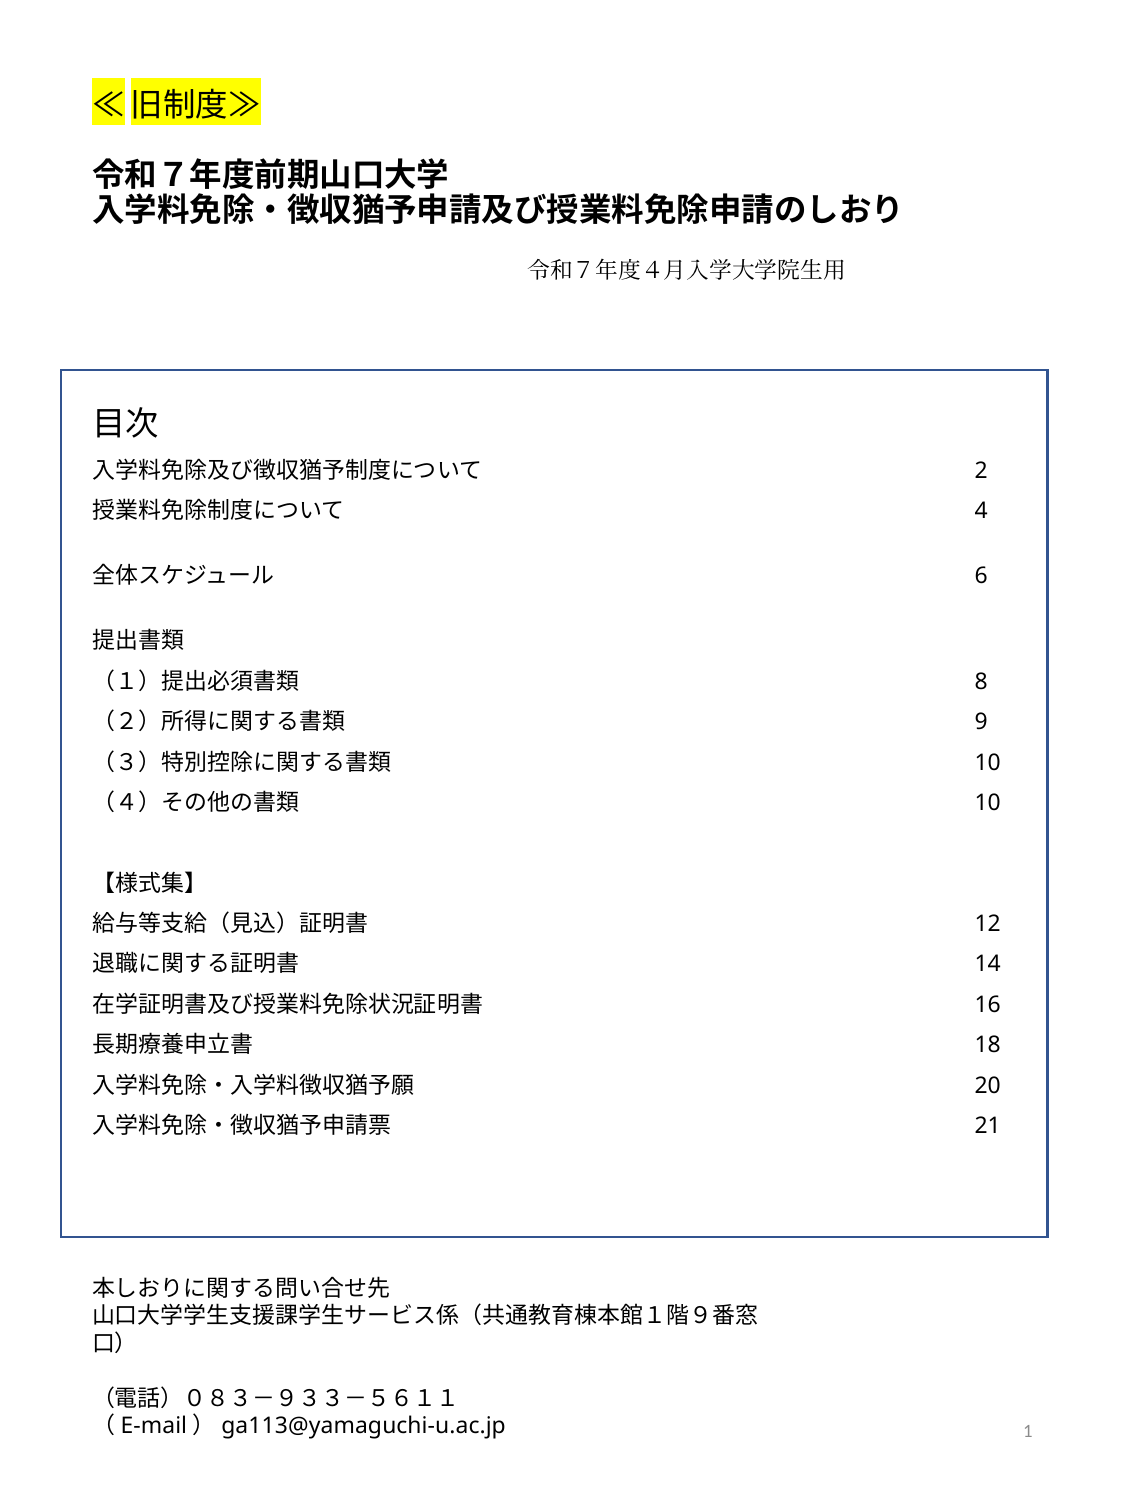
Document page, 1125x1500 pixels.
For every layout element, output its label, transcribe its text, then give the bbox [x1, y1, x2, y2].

list 目次 入学料免除及び徴収猶予制度について 2 授業料免除制度について 4 全体スケジュール 6 提出書類 （１）提出必須書類 8 （２）所得に関する書類 9 （３）特別控除に関する書類 10 （４）その他の書類 10 【様式集】 給与等支給（見込）証明書 12 退職に関する証明書 14 在学証明書及び授業料免除状況証明書 16 長期療養申立書 18 入学料免除・入学料徴収猶予願 20 入学料免除・徴収猶予申請票 21 [77, 1238, 1048, 1352]
title ≪旧制度≫ 令和７年度前期山口大学 入学料免除・徴収猶予申請及び授業料免除申請のしおり 令和７年度４月入学大学院生用 [77, 79, 1048, 369]
text_box [60, 369, 1049, 1238]
text_box 本しおりに関する問い合せ先 山口大学学生支援課学生サービス係（共通教育棟本館１階９番窓口） （電話）０８３－９３３－５６１１ （E-mail）ga113@yamaguchi-u.ac.jp [77, 1266, 783, 1446]
slide_number 1 [794, 1390, 1048, 1471]
